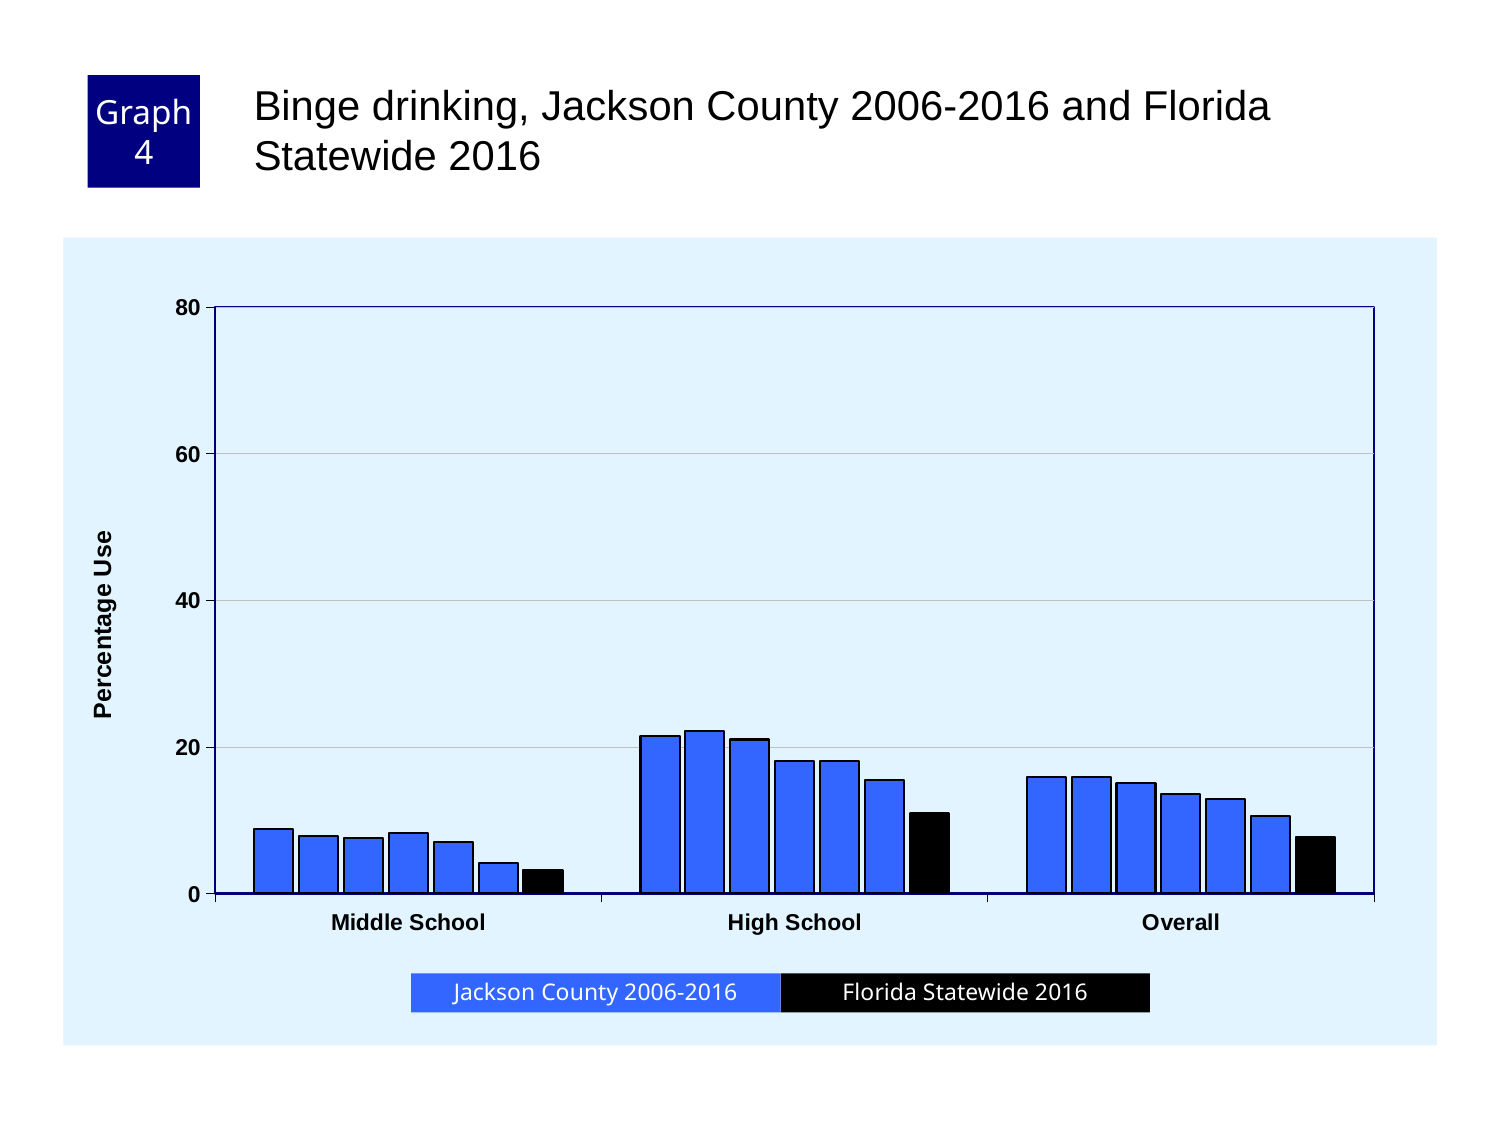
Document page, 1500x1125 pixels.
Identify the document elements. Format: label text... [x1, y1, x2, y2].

chart [63, 237, 1438, 1046]
text_box Graph 4 [87, 75, 200, 188]
text_box Binge drinking, Jackson County 2006-2016 and Florida Statewide 2016 [249, 75, 1437, 200]
